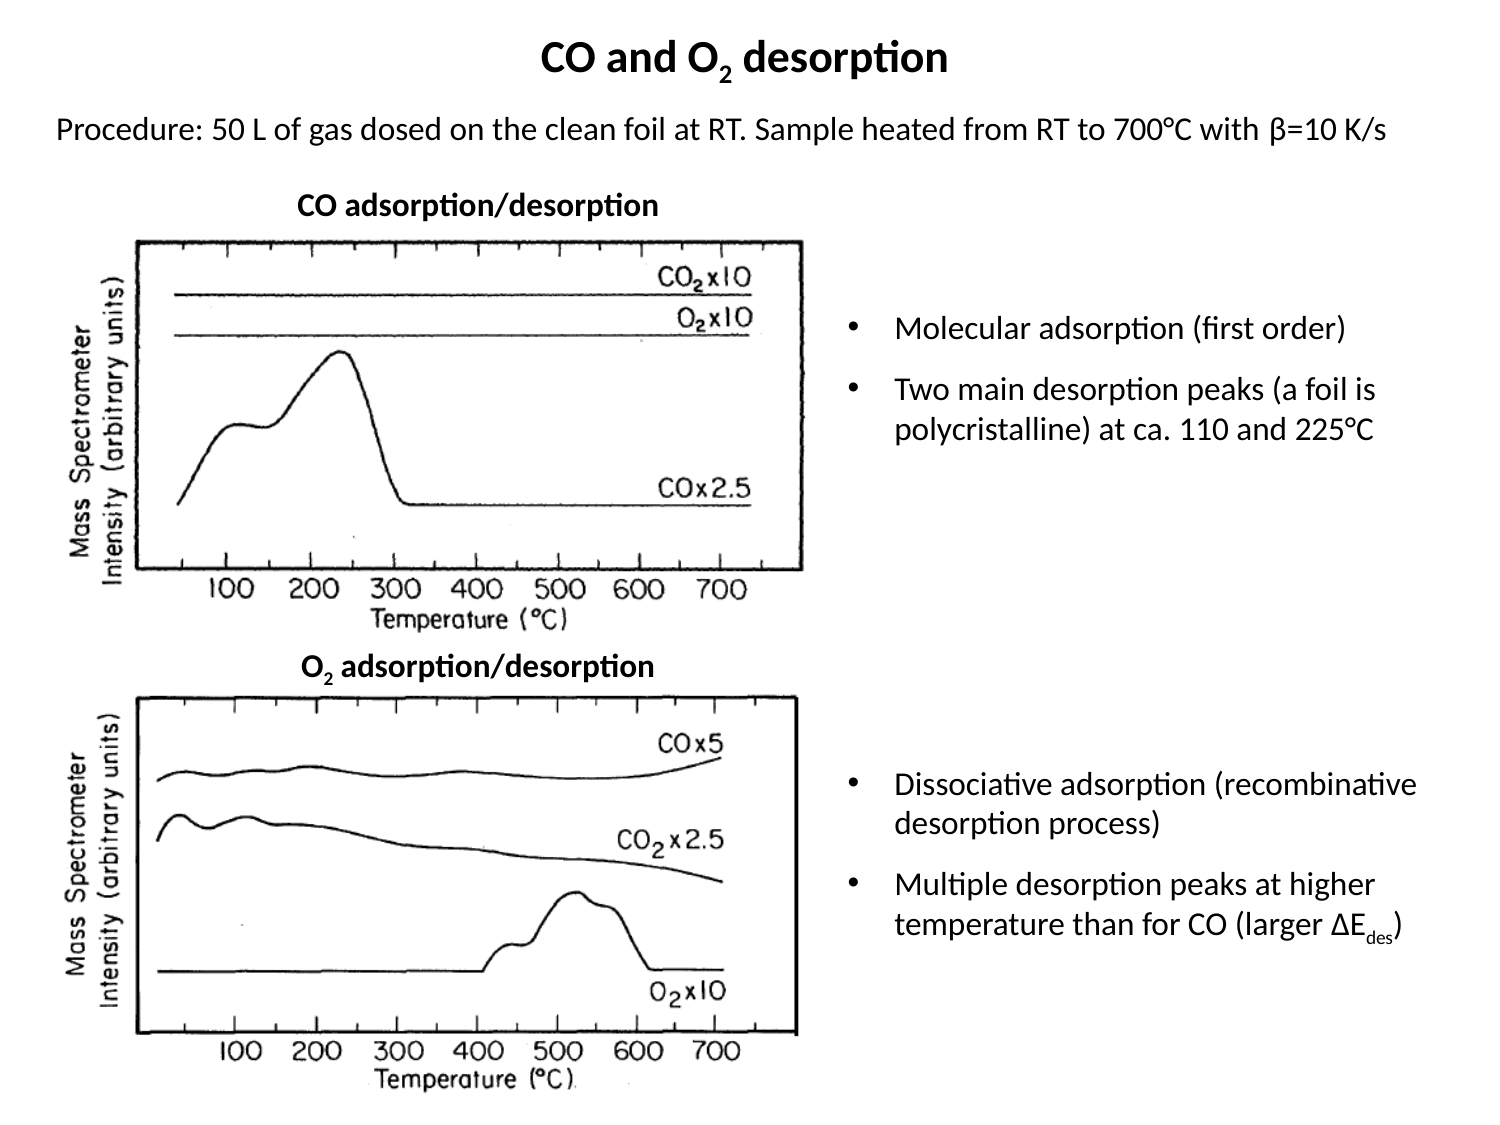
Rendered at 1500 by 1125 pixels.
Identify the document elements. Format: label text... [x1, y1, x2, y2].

picture [29, 676, 853, 1107]
text_box O2 adsorption/desorption [277, 653, 680, 675]
picture [37, 219, 860, 646]
text_box Dissociative adsorption (recombinative desorption process) Multiple desorption peaks at higher temperature than for CO (larger ΔEdes) [857, 754, 1459, 956]
text_box Procedure: 50 L of gas dosed on the clean foil at RT. Sample heated from RT to 700°C with β=10 K/s [41, 100, 1436, 155]
text_box CO adsorption/desorption [277, 175, 680, 218]
text_box CO and O2 desorption [64, 19, 1436, 97]
text_box Molecular adsorption (first order) Two main desorption peaks (a foil is polycristalline) at ca. 110 and 225°C [863, 298, 1459, 455]
